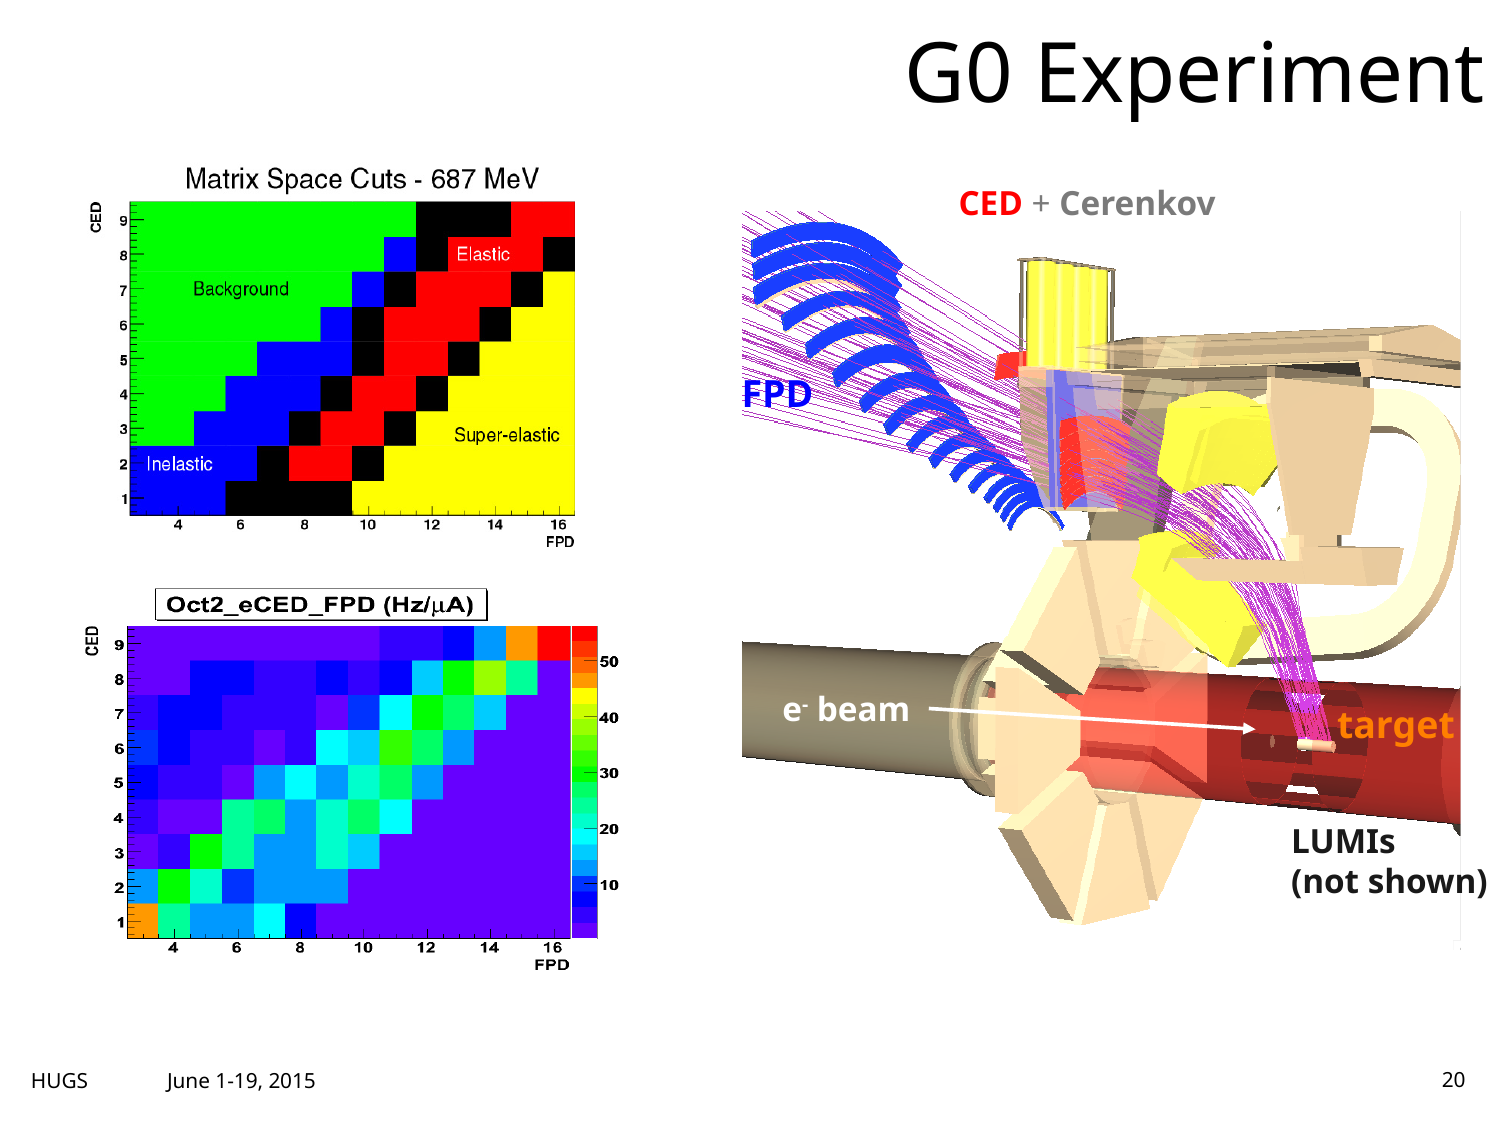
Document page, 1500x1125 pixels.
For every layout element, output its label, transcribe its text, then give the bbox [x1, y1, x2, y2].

slide_number 20 [1395, 1051, 1481, 1112]
footer HUGS [15, 1049, 149, 1110]
picture [74, 584, 626, 976]
picture [87, 162, 601, 563]
title G0 Experiment [0, 0, 1500, 139]
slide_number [149, 1049, 331, 1110]
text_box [724, 174, 1464, 951]
text_box LUMIs (not shown) [1464, 812, 1500, 907]
